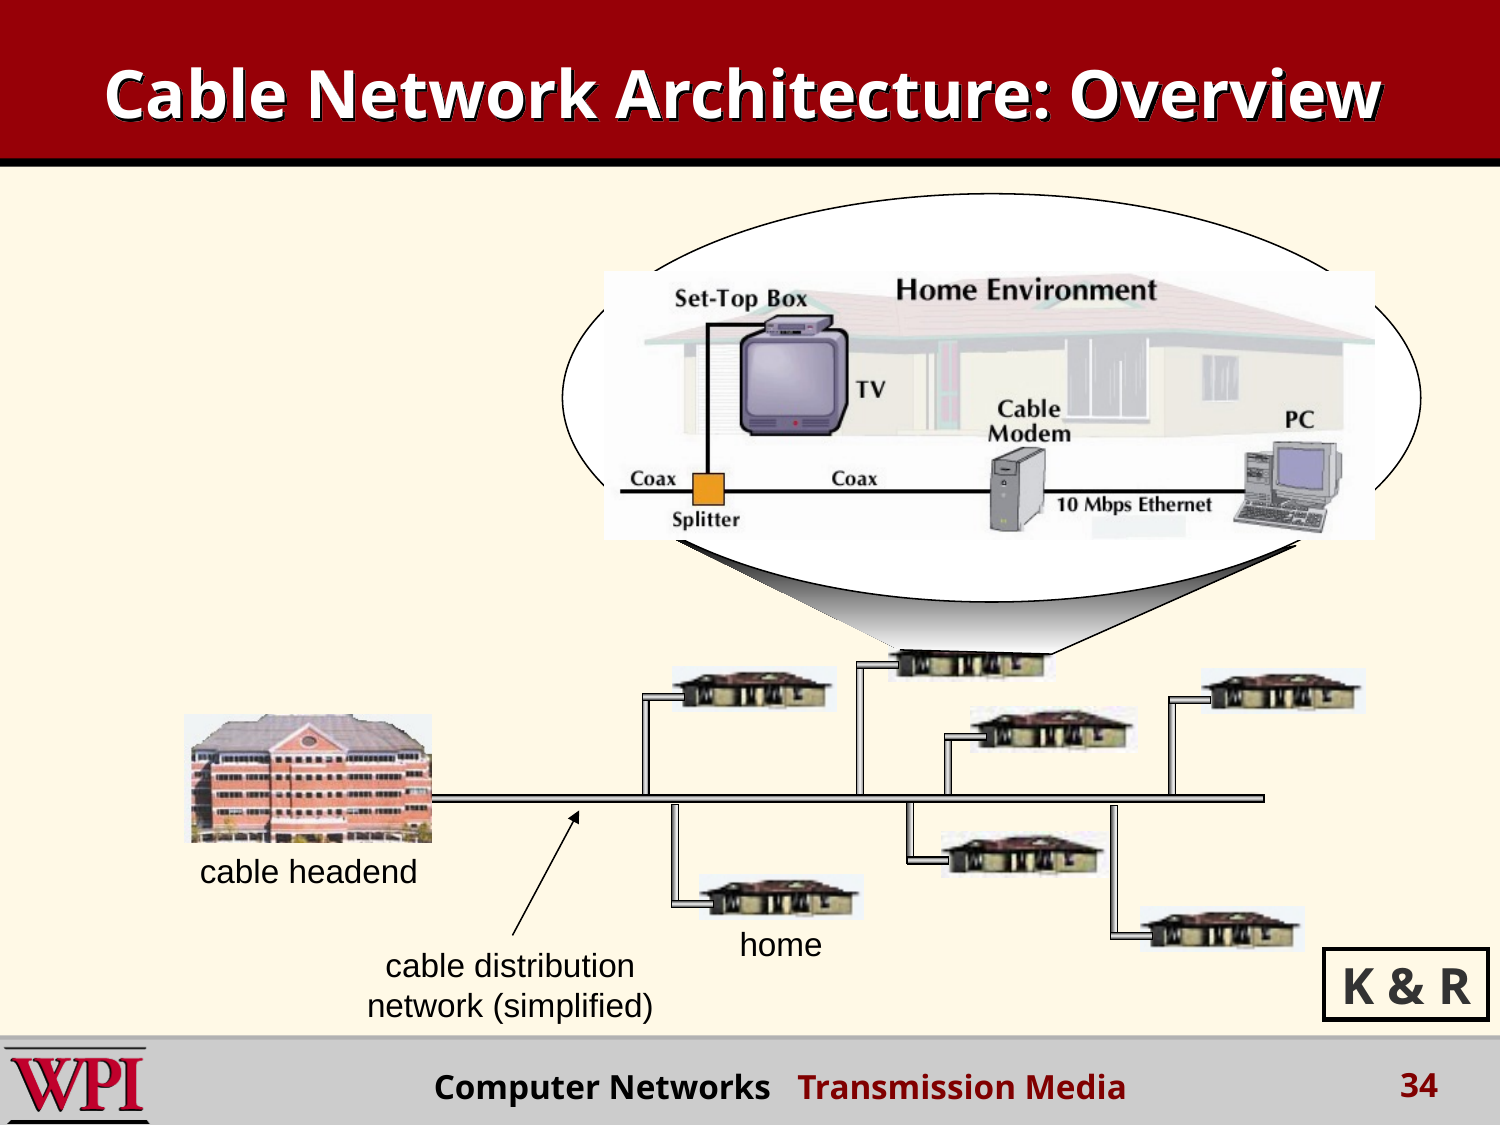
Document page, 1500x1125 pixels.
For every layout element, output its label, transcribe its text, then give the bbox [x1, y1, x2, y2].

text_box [944, 732, 987, 796]
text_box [1110, 804, 1153, 940]
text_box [1168, 696, 1212, 801]
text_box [562, 193, 1421, 655]
text_box cable distribution network (simplified) [352, 936, 669, 1032]
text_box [671, 803, 714, 909]
picture [0, 0, 1500, 158]
slide_number 34 [1344, 1056, 1495, 1095]
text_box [642, 693, 685, 798]
text_box cable headend [184, 849, 434, 898]
text_box [438, 795, 638, 803]
footer Computer Networks Transmission Media [229, 1058, 1323, 1107]
text_box [987, 795, 1163, 803]
text_box K & R [1324, 949, 1489, 1020]
text_box Cable Network Architecture: Overview [68, 11, 1419, 165]
picture [0, 1040, 1500, 1125]
picture [0, 167, 1500, 1035]
text_box [512, 810, 580, 936]
text_box home [724, 929, 838, 971]
text_box [899, 795, 939, 803]
text_box [688, 795, 854, 803]
text_box [1214, 795, 1264, 803]
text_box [906, 801, 950, 865]
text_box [856, 663, 899, 796]
